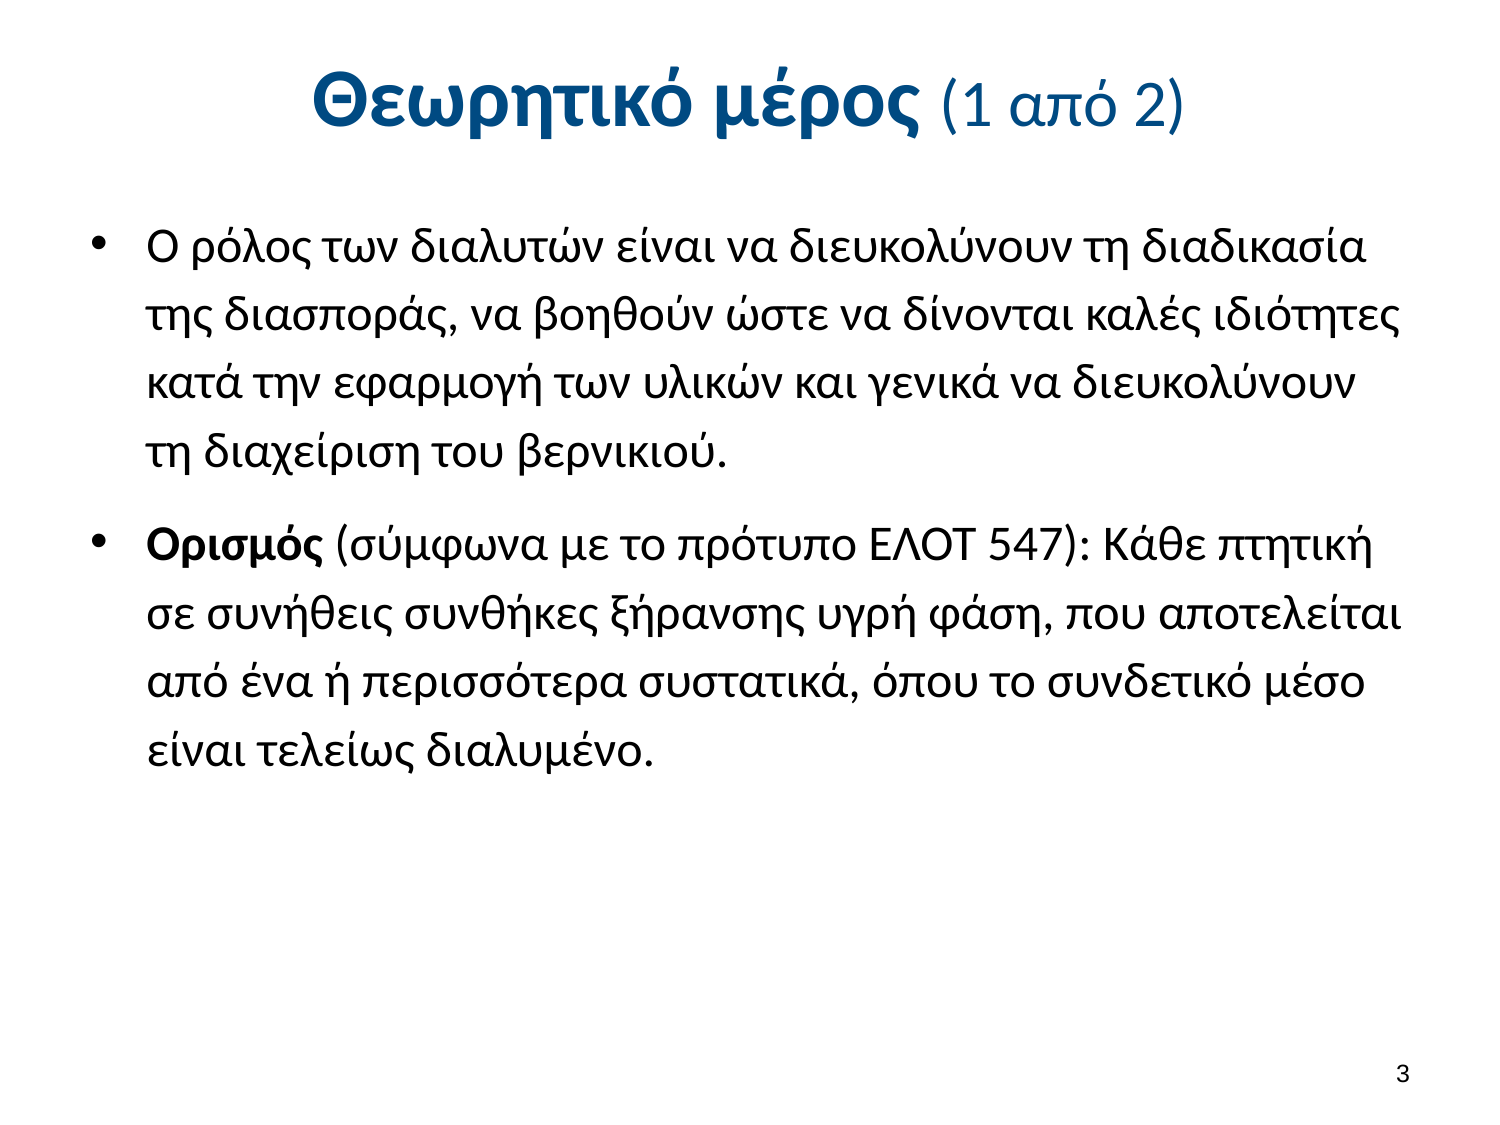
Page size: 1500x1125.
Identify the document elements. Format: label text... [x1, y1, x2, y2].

list Ο ρόλος των διαλυτών είναι να διευκολύνουν τη διαδικασία της διασποράς, να βοηθούν ώστε να δίνονται καλές ιδιότητες κατά την εφαρμογή των υλικών και γενικά να διευκολύνουν τη διαχείριση του βερνικιού. Ορισμός (σύμφωνα με το πρότυπο ΕΛΟΤ 547): Κάθε πτητική σε συνήθεις συνθήκες ξήρανσης υγρή φάση, που αποτελείται από ένα ή περισσότερα συστατικά, όπου το συνδετικό μέσο είναι τελείως διαλυμένο. [75, 196, 1425, 1024]
slide_number 2 [1074, 1042, 1425, 1103]
title Θεωρητικό μέρος (1 από 2) [0, 19, 1500, 169]
